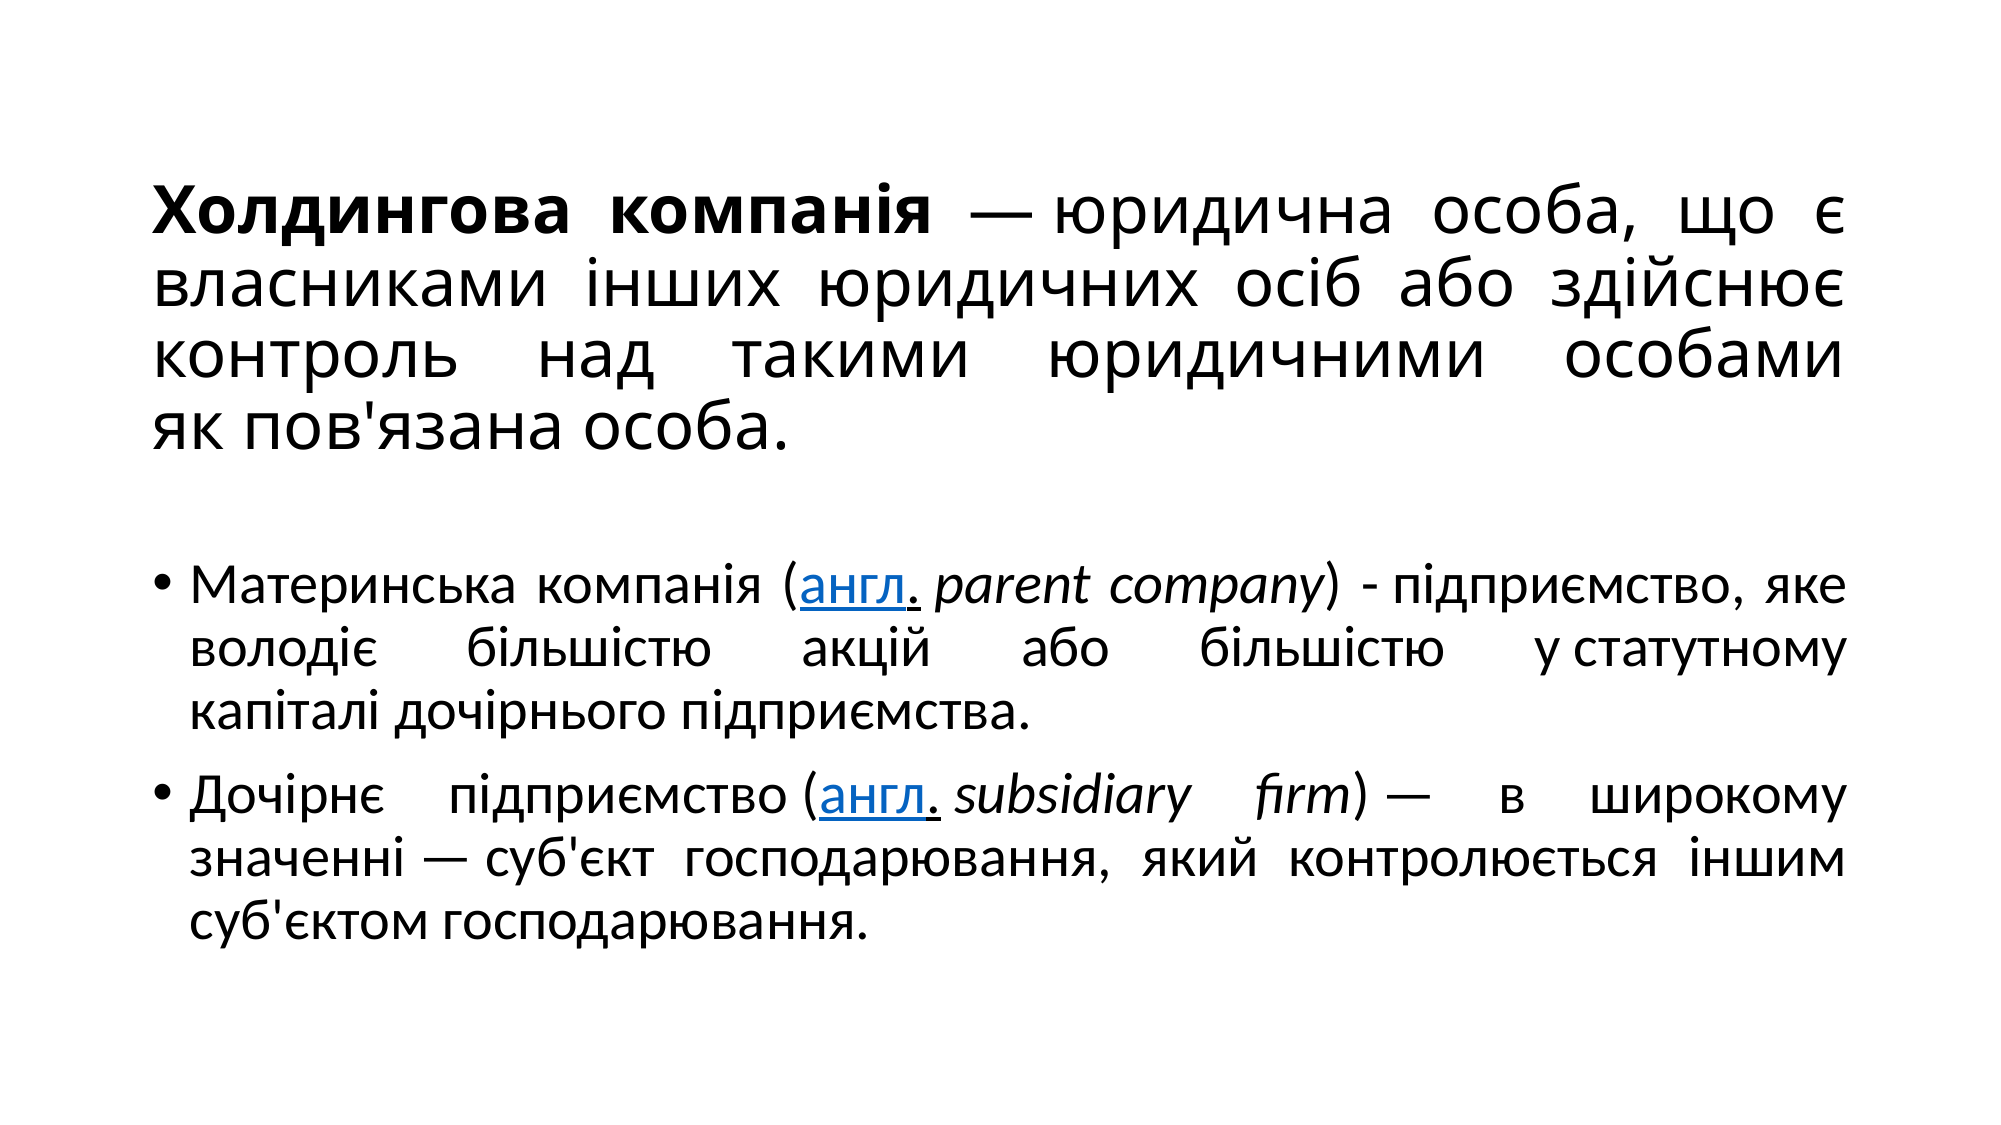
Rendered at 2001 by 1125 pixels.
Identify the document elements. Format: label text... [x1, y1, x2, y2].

list Материнська компанія (англ. parent company) - підприємство, яке володіє більшістю акцій або більшістю у статутному капіталі дочірнього підприємства. Дочірнє підприємство (англ. subsidiary firm) — в широкому значенні — суб'єкт господарювання, який контролюється іншим суб'єктом господарювання. [137, 545, 1863, 1000]
title Холдингова компанія — юридична особа, що є власниками інших юридичних осіб або здійснює контроль над такими юридичними особами як пов'язана особа. [137, 211, 1863, 430]
